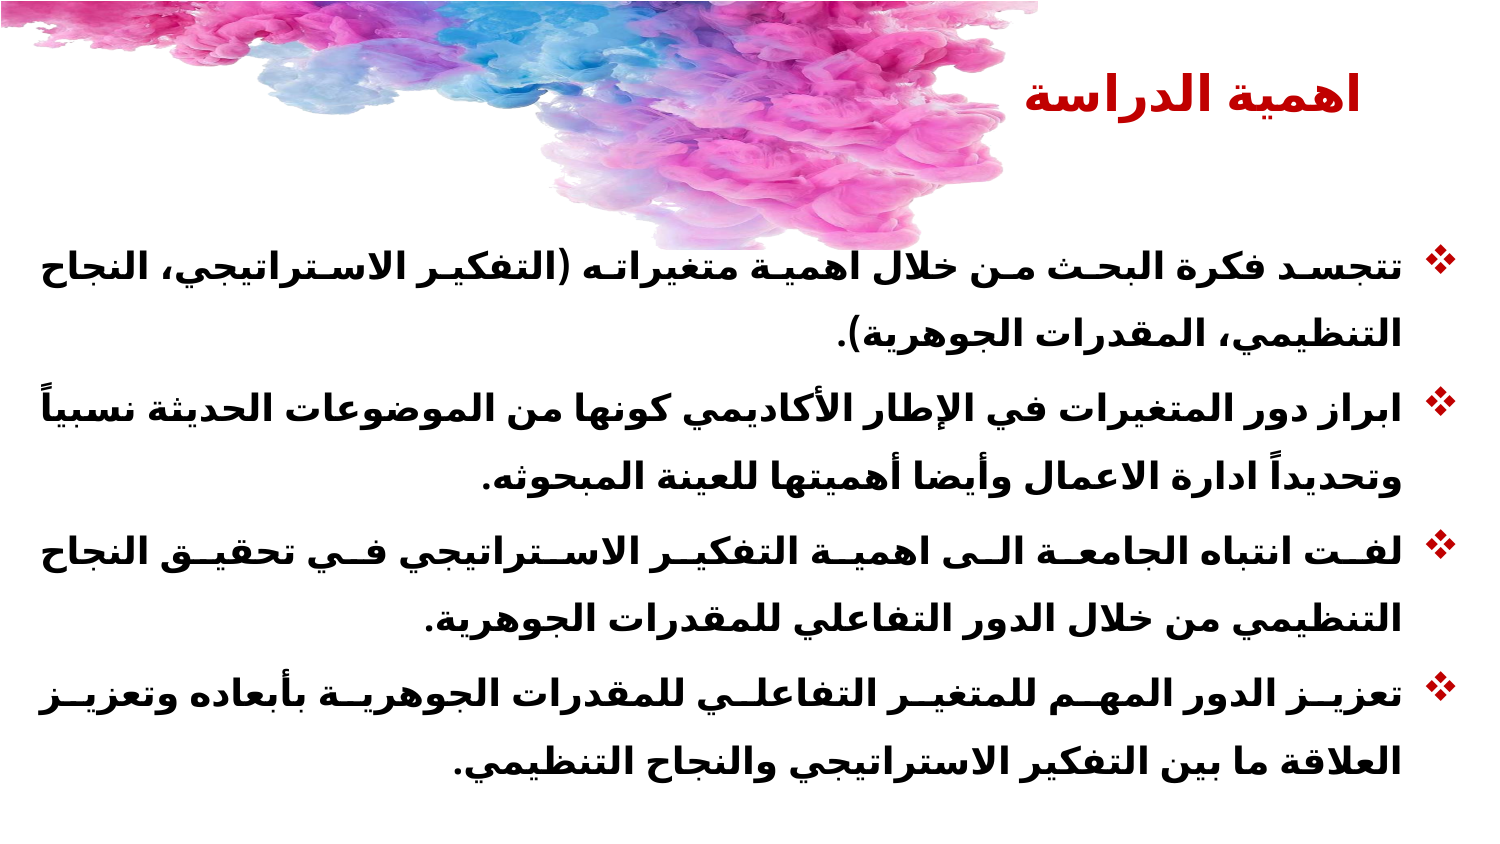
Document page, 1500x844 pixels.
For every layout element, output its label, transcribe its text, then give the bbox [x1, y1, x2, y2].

list تتجسد فكرة البحث من خلال اهمية متغيراته (التفكير الاستراتيجي، النجاح التنظيمي، المقدرات الجوهرية). ابراز دور المتغيرات في الإطار الأكاديمي كونها من الموضوعات الحديثة نسبياً وتحديداً ادارة الاعمال وأيضا أهميتها للعينة المبحوثه. لفت انتباه الجامعة الى اهمية التفكير الاستراتيجي في تحقيق النجاح التنظيمي من خلال الدور التفاعلي للمقدرات الجوهرية. تعزيز الدور المهم للمتغير التفاعلي للمقدرات الجوهرية بأبعاده وتعزيز العلاقة ما بين التفكير الاستراتيجي والنجاح التنظيمي. [24, 159, 1475, 844]
text_box اهمية الدراسة [1041, 53, 1475, 129]
picture [0, 0, 1038, 250]
